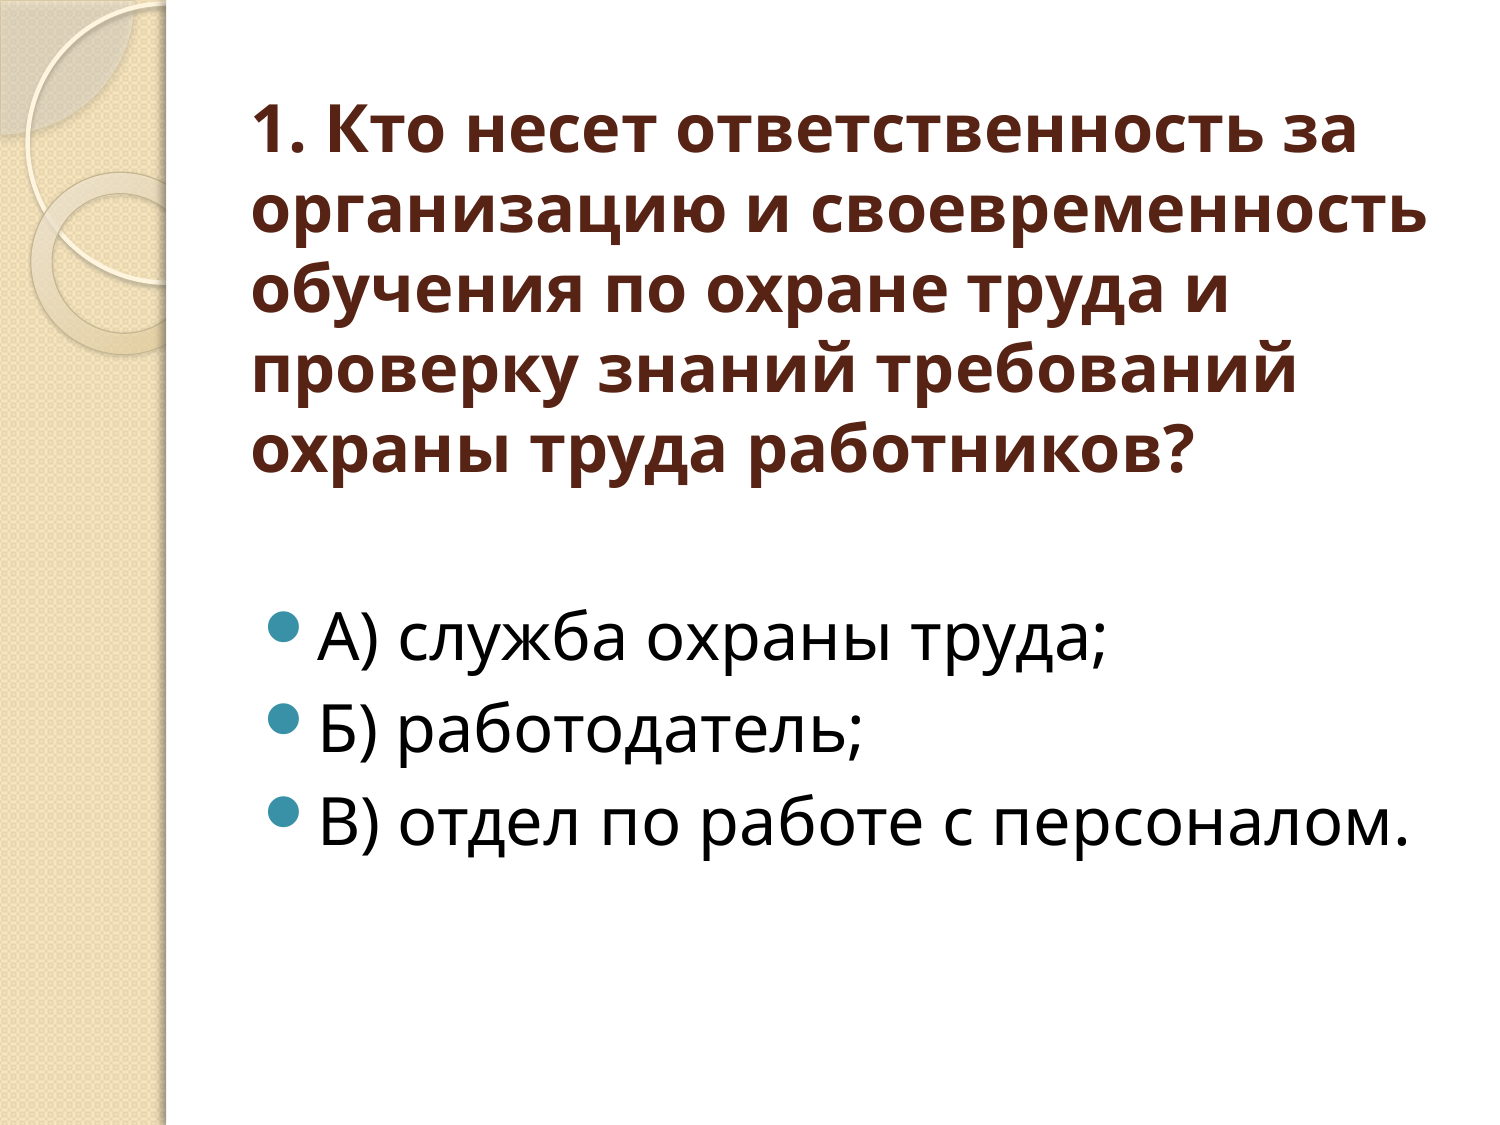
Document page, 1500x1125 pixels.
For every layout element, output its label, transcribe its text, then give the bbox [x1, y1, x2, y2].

title 1. Кто несет ответственность за организацию и своевременность обучения по охране труда и проверку знаний требований охраны труда работников? [235, 45, 1466, 528]
list А) служба охраны труда; Б) работодатель; В) отдел по работе с персоналом. [235, 586, 1466, 1025]
